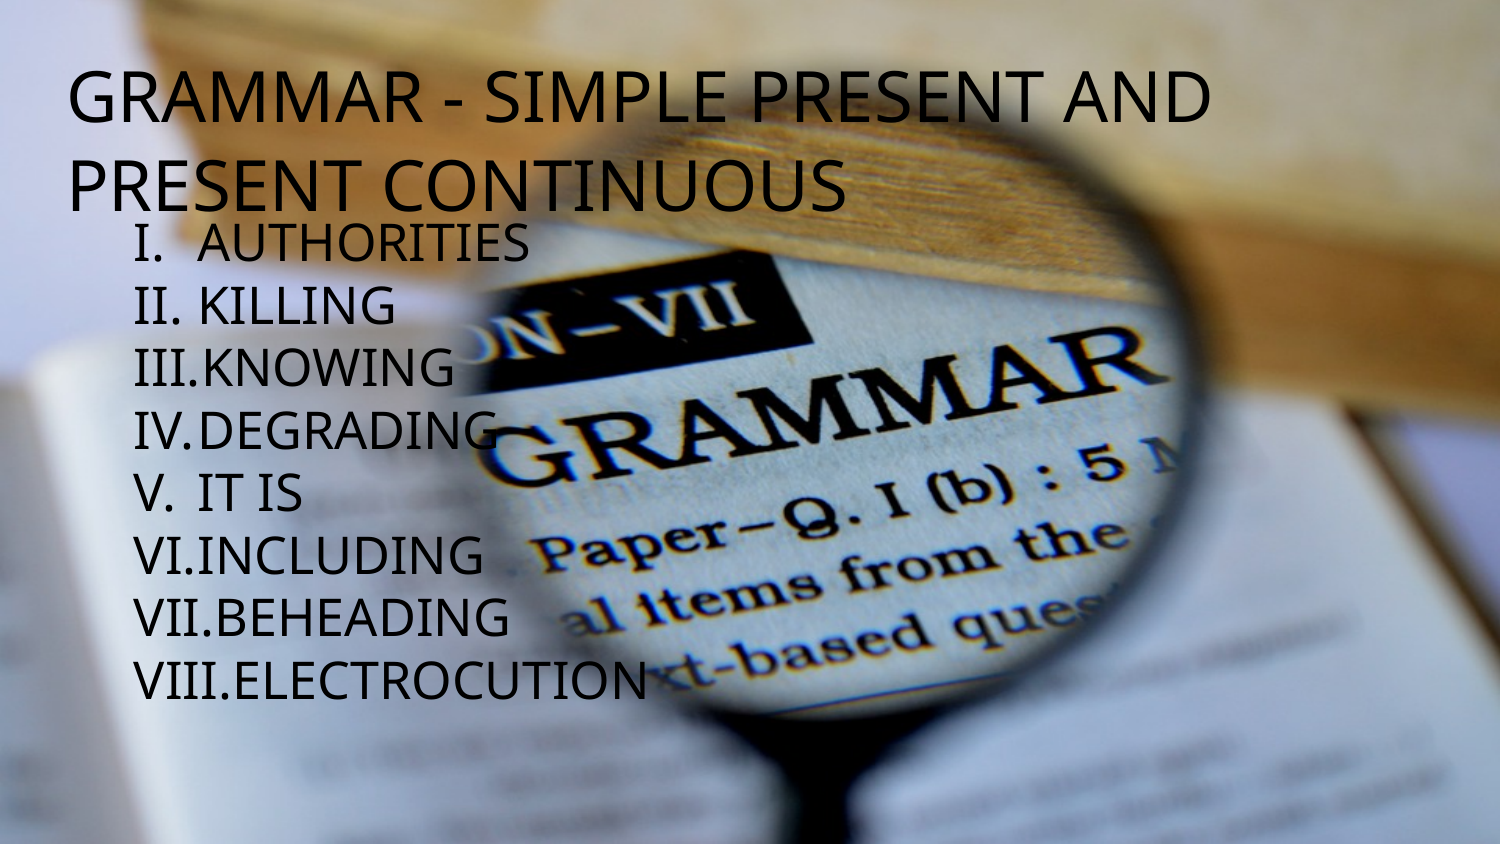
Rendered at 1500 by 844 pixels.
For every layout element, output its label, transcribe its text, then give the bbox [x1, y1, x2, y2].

text_box AUTHORITIES KILLING KNOWING DEGRADING IT IS INCLUDING BEHEADING ELECTROCUTION [107, 194, 1279, 844]
title GRAMMAR - SIMPLE PRESENT AND PRESENT CONTINUOUS [51, 36, 1449, 132]
picture [0, 0, 1500, 844]
